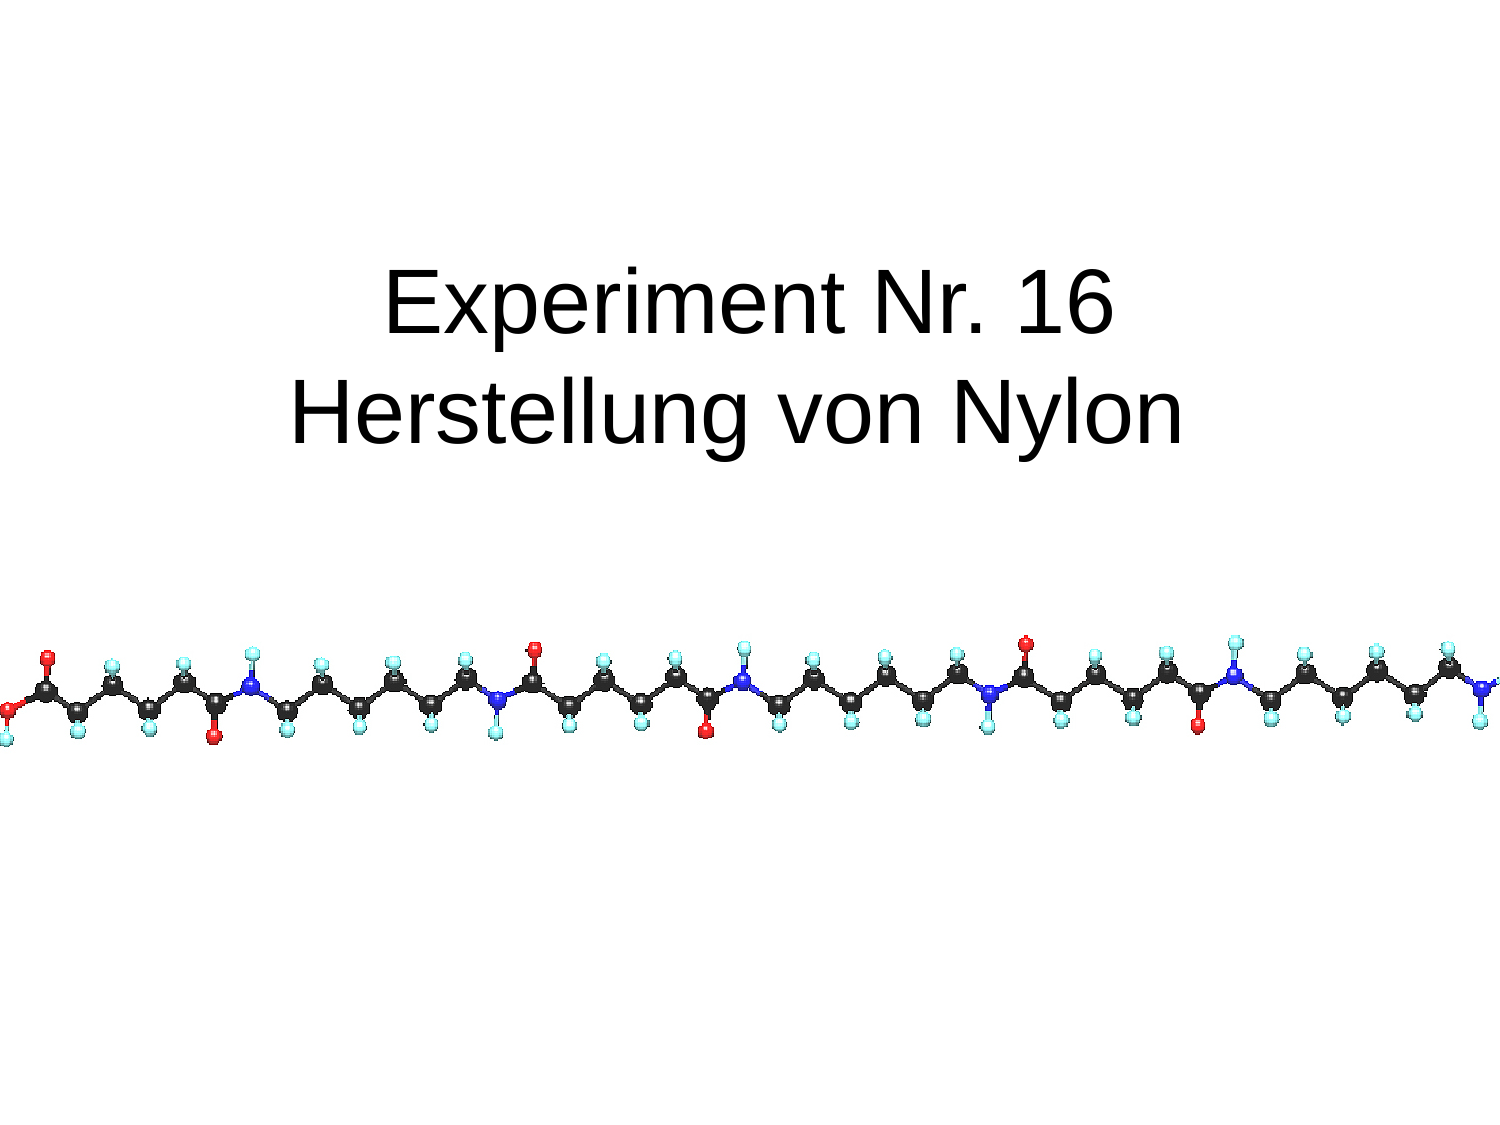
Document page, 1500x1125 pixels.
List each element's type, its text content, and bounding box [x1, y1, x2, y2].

picture [0, 633, 1500, 758]
title Experiment Nr. 16 Herstellung von Nylon [112, 231, 1388, 473]
